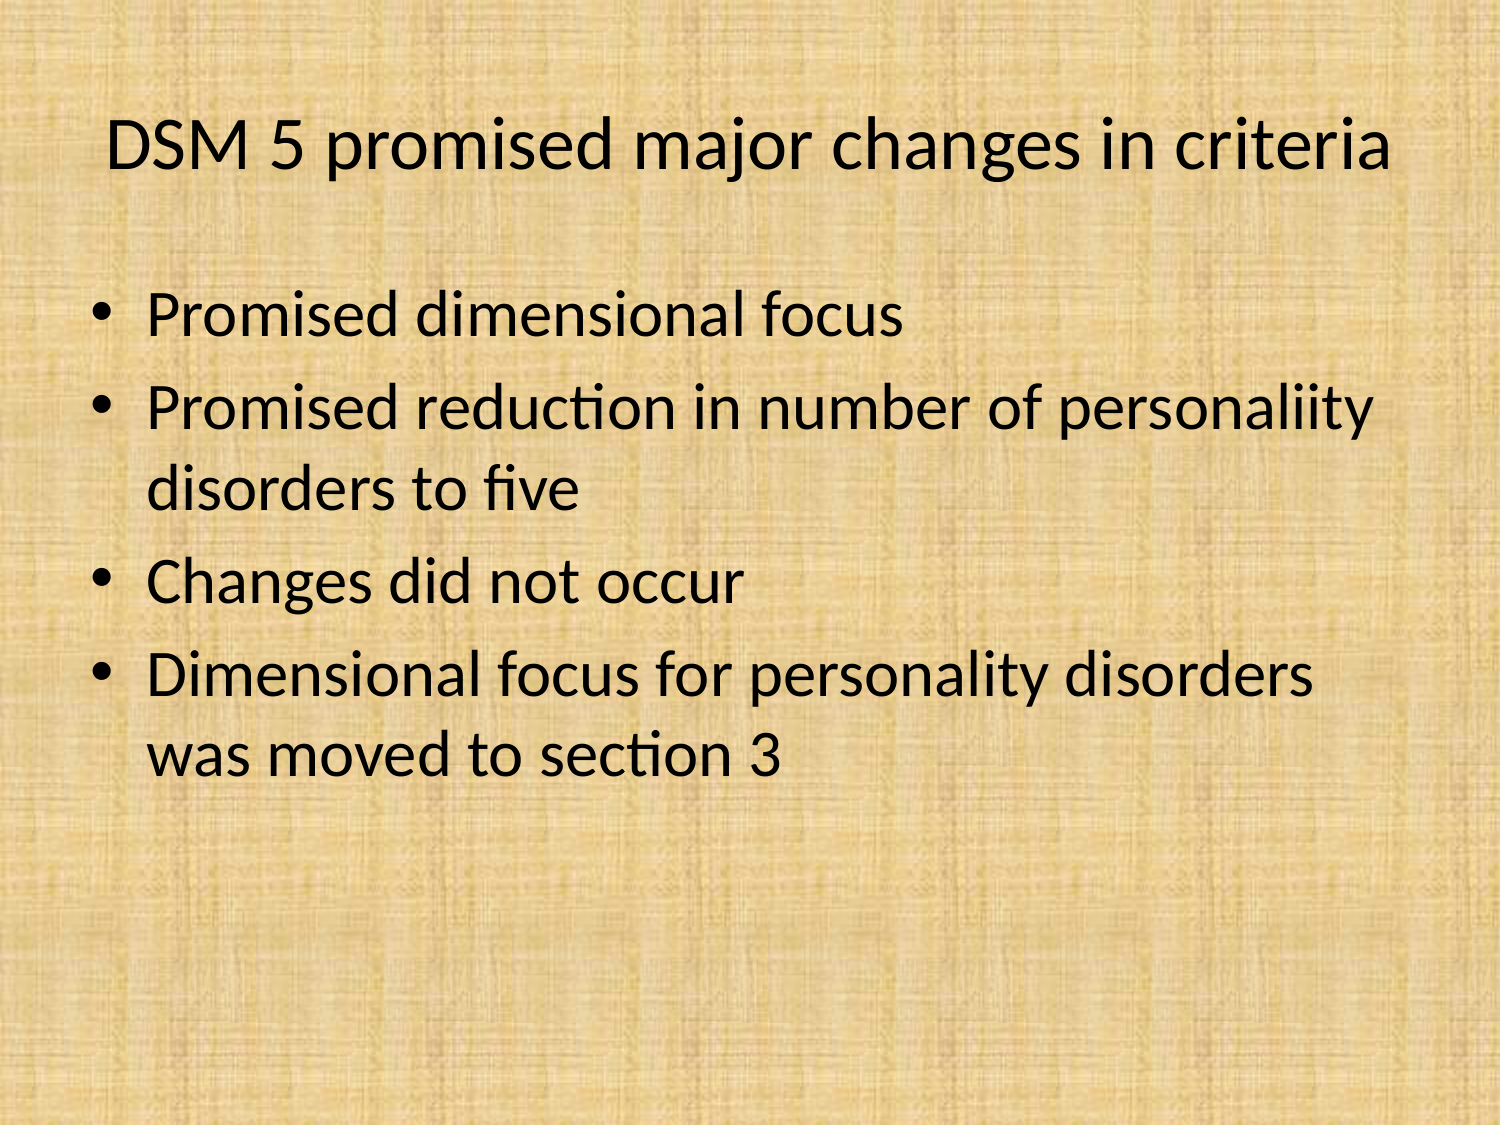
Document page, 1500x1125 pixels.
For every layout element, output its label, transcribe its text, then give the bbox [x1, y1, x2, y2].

picture [0, 0, 1500, 1125]
title DSM 5 promised major changes in criteria [75, 45, 1425, 233]
list Promised dimensional focus Promised reduction in number of personaliity disorders to five Changes did not occur Dimensional focus for personality disorders was moved to section 3 [75, 262, 1425, 1005]
